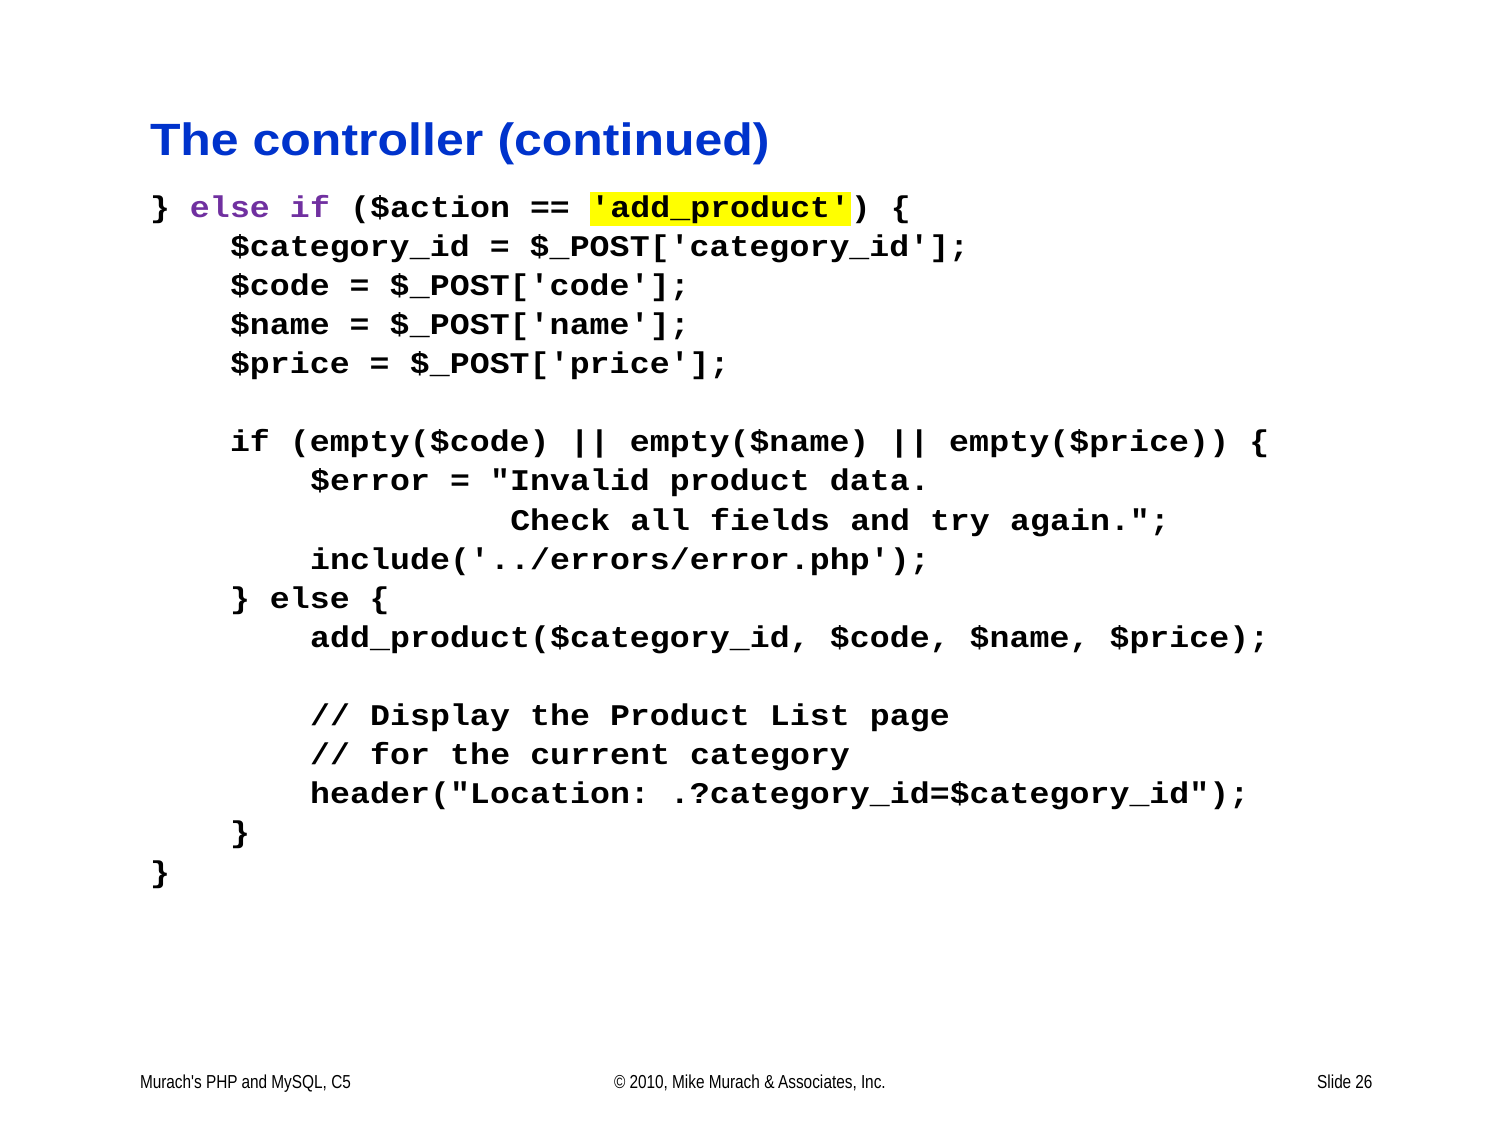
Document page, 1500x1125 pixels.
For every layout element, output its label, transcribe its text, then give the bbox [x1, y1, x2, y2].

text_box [149, 112, 1352, 899]
footer © 2010, Mike Murach & Associates, Inc. [474, 1025, 1025, 1100]
slide_number Slide 26 [1074, 1025, 1388, 1100]
slide_number Murach's PHP and MySQL, C5 [125, 1025, 450, 1100]
